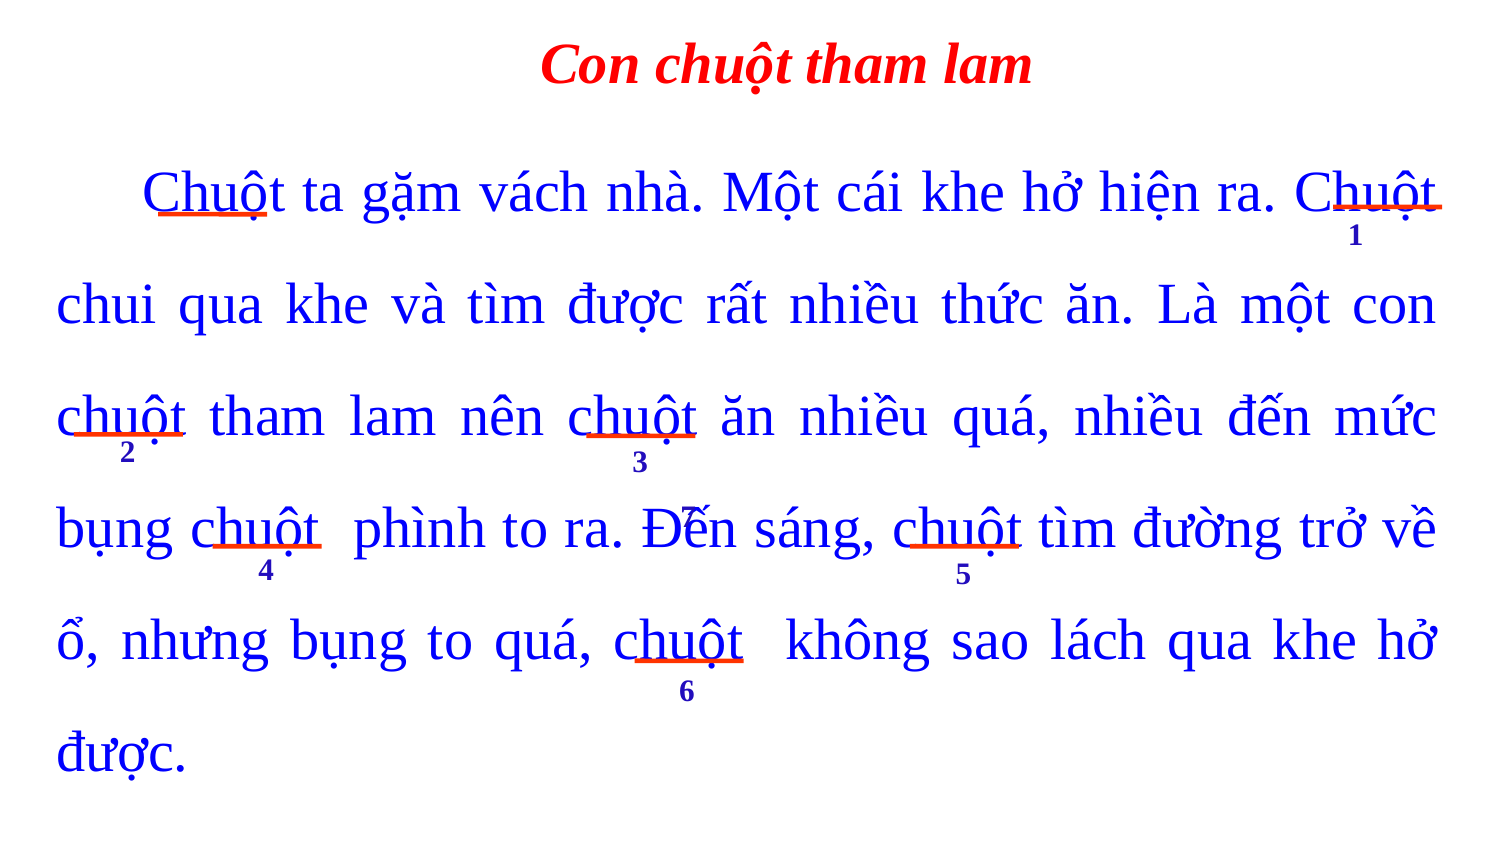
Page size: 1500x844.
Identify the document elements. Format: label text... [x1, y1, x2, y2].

text_box Chuột ta gặm vách nhà. Một cái khe hở hiện ra. Chuột chui qua khe và tìm được rất nhiều thức ăn. Là một con chuột tham lam nên chuột ăn nhiều quá, nhiều đến mức bụng chuột phình to ra. Đến sáng, chuột tìm đường trở về ổ, nhưng bụng to quá, chuột không sao lách qua khe hở được. [41, 103, 1453, 791]
text_box 1 [1333, 206, 1381, 260]
text_box 7 [665, 489, 713, 542]
text_box Con chuột tham lam [452, 18, 1113, 103]
text_box 3 [617, 434, 665, 487]
text_box 2 [104, 424, 152, 477]
text_box 6 [664, 662, 712, 715]
text_box 4 [243, 542, 291, 595]
text_box 5 [940, 546, 988, 599]
